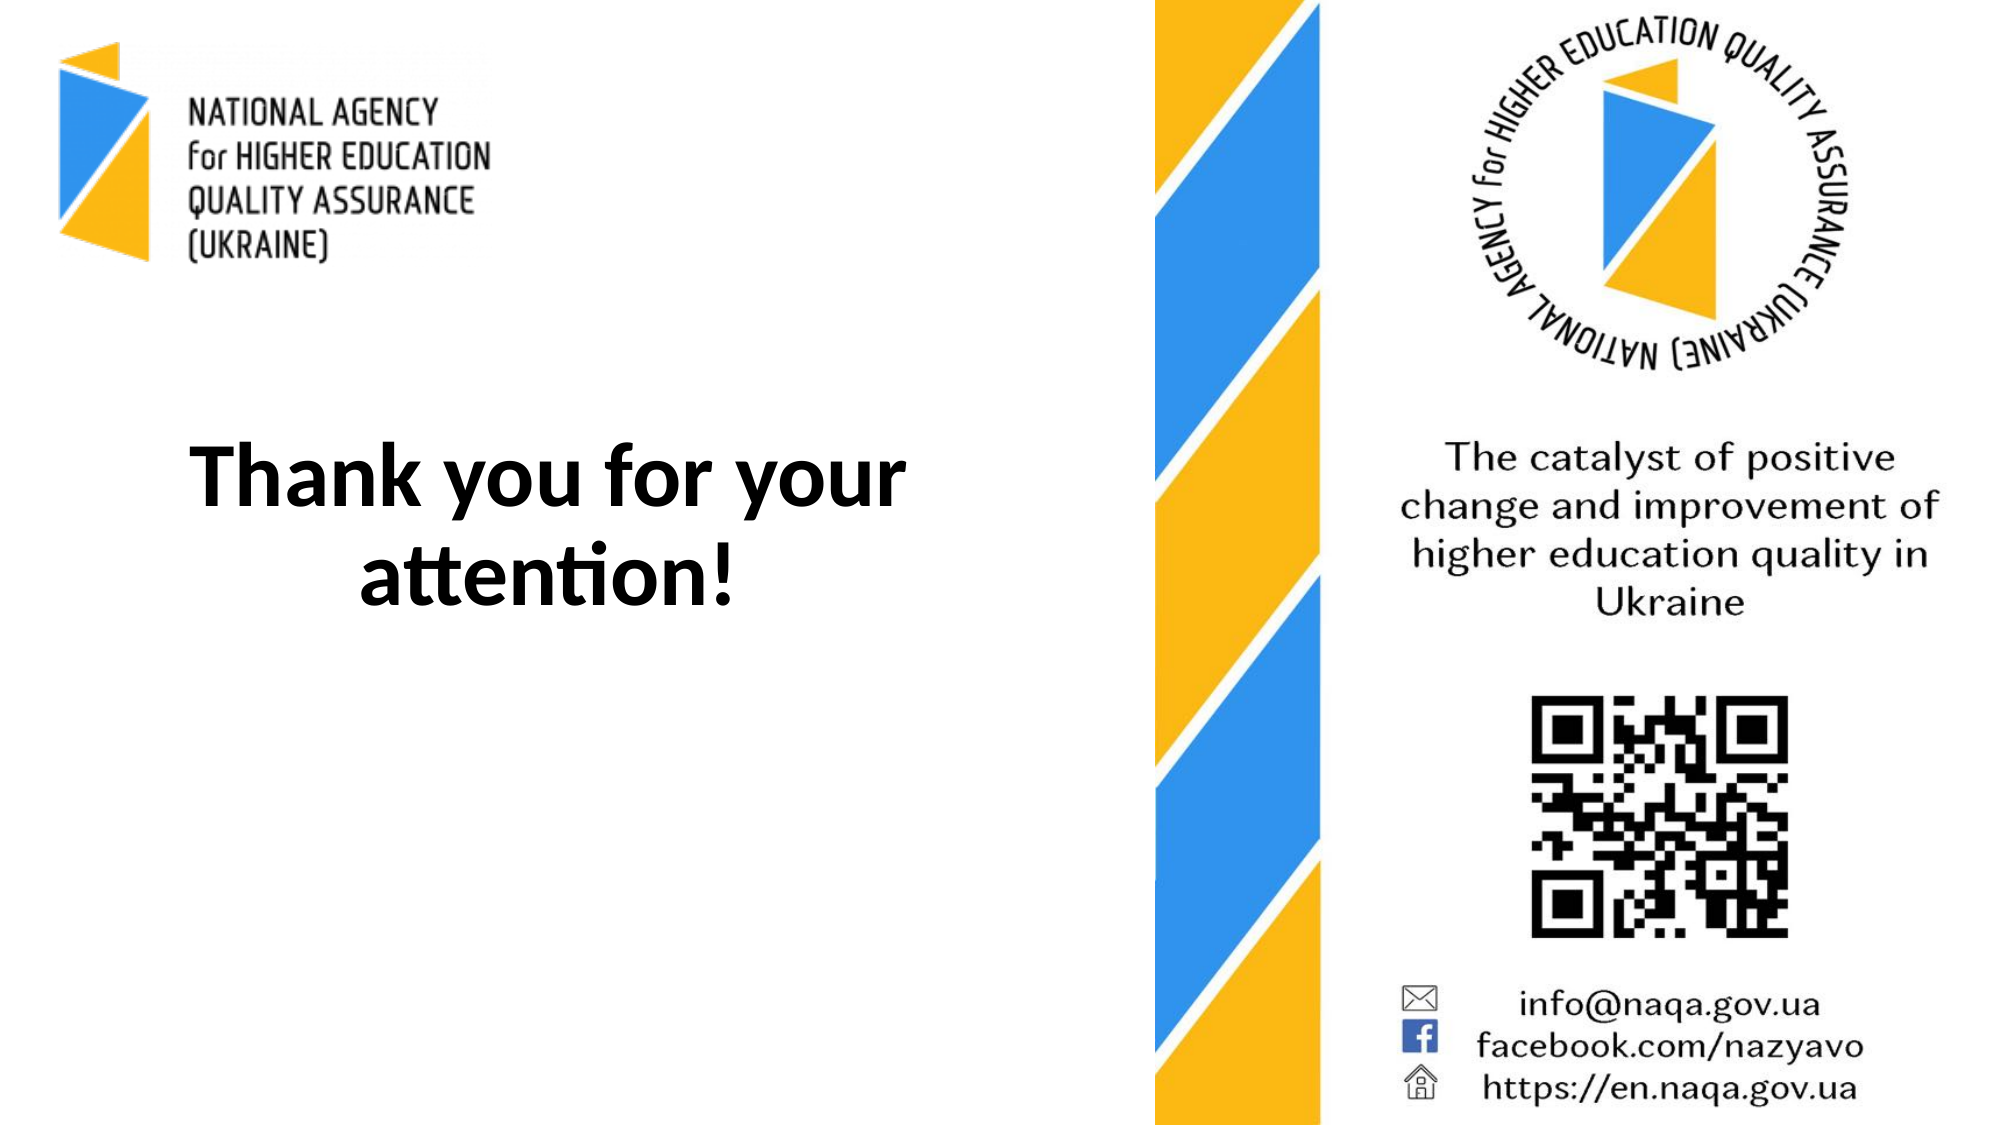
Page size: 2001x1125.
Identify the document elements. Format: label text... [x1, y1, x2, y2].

picture [57, 41, 492, 267]
title Thank you for your attention! [84, 363, 1015, 689]
picture [1155, 0, 2000, 1125]
